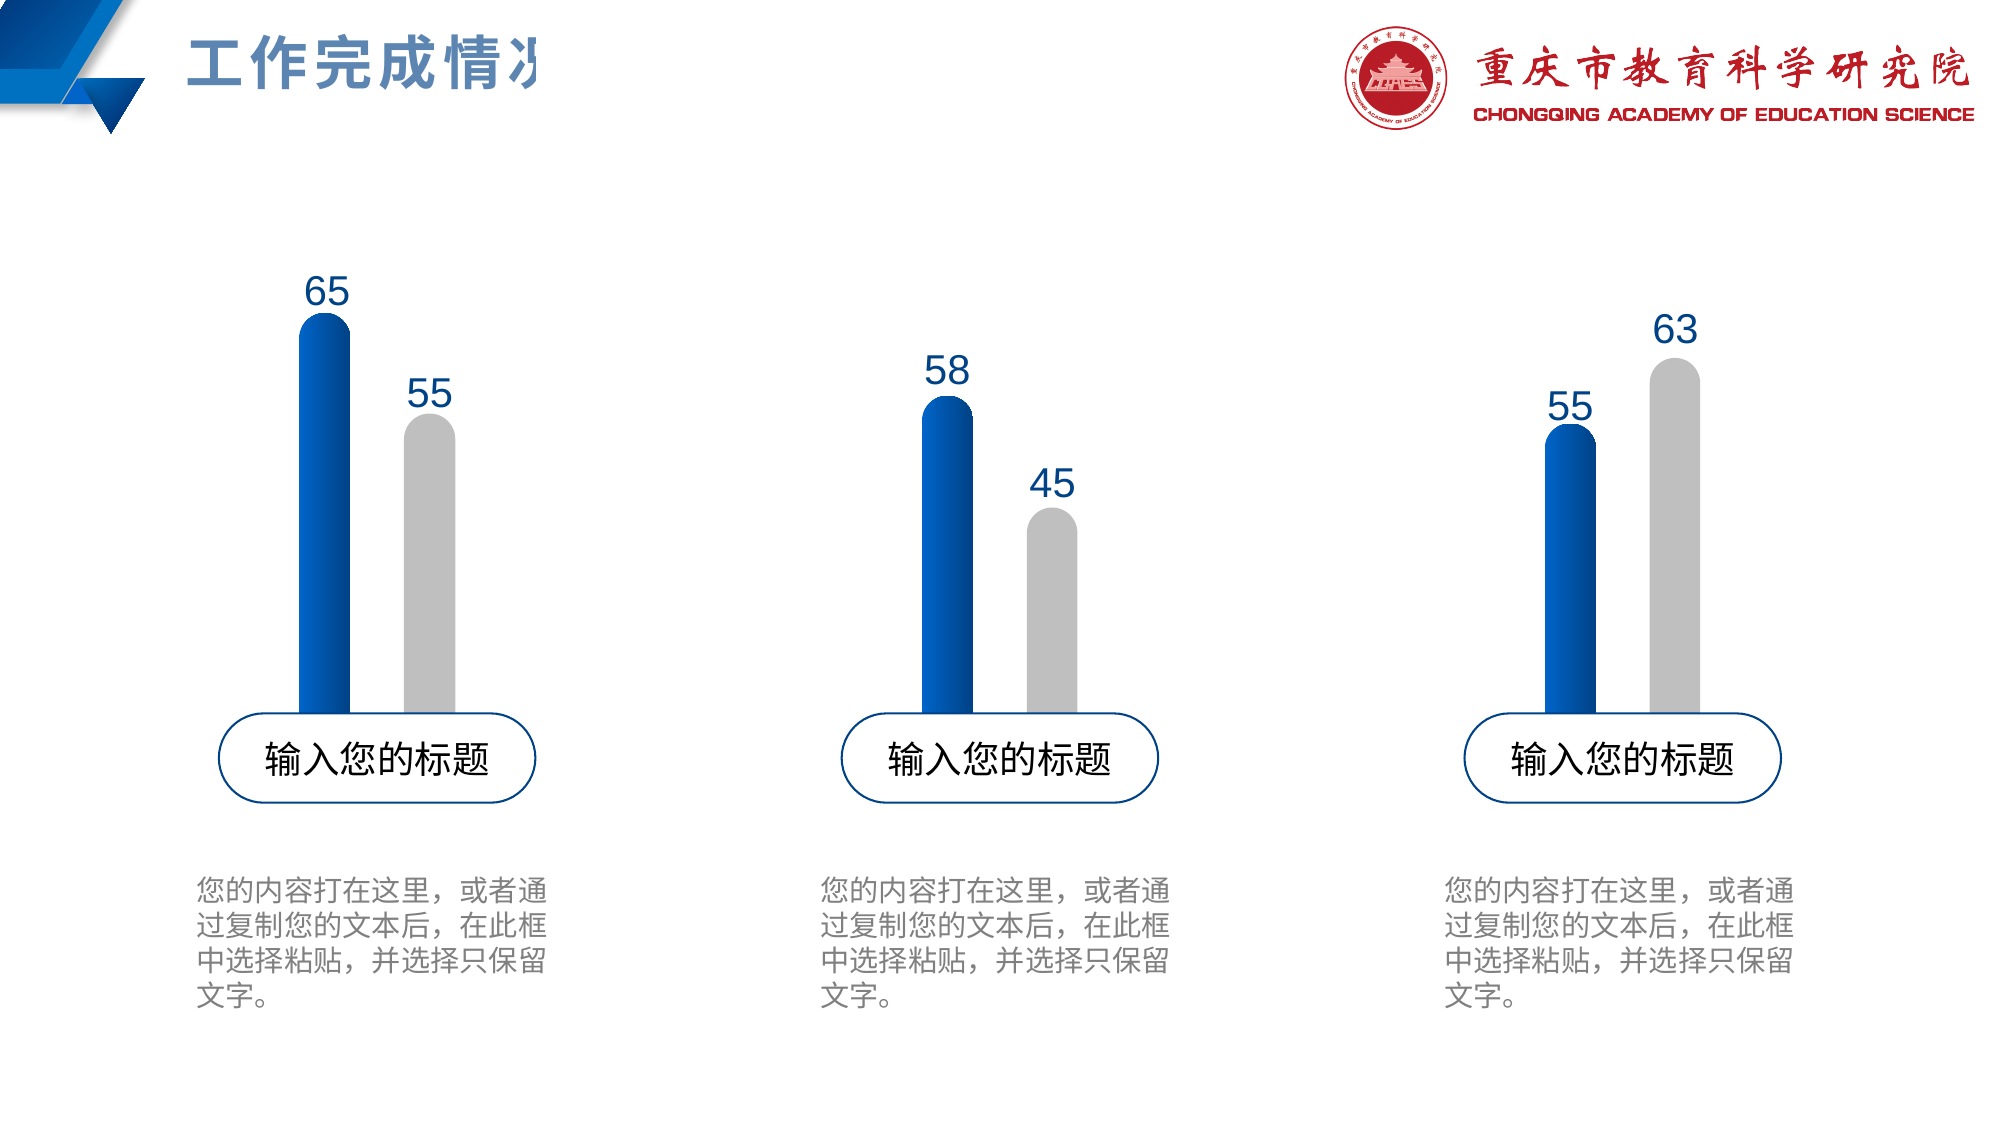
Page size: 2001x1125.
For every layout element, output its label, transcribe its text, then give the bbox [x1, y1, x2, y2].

text_box [1648, 359, 1702, 712]
text_box [1543, 437, 1598, 712]
text_box 55 [391, 357, 469, 423]
text_box [1025, 514, 1079, 712]
text_box 63 [1637, 294, 1714, 359]
text_box 45 [1014, 448, 1091, 514]
text_box 55 [1532, 371, 1609, 437]
text_box 65 [288, 256, 366, 322]
text_box [402, 423, 457, 712]
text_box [1464, 713, 1782, 803]
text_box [0, 0, 145, 134]
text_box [841, 713, 1159, 803]
text_box 工作完成情况 [170, 18, 582, 104]
text_box [920, 400, 975, 712]
text_box 您的内容打在这里，或者通过复制您的文本后，在此框中选择粘贴，并选择只保留文字。 [805, 864, 1187, 1020]
text_box 您的内容打在这里，或者通过复制您的文本后，在此框中选择粘贴，并选择只保留文字。 [1429, 864, 1811, 1020]
text_box 58 [909, 335, 986, 400]
picture [1335, 21, 1985, 135]
text_box 您的内容打在这里，或者通过复制您的文本后，在此框中选择粘贴，并选择只保留文字。 [181, 864, 563, 1020]
text_box [297, 322, 352, 712]
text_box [218, 713, 536, 803]
